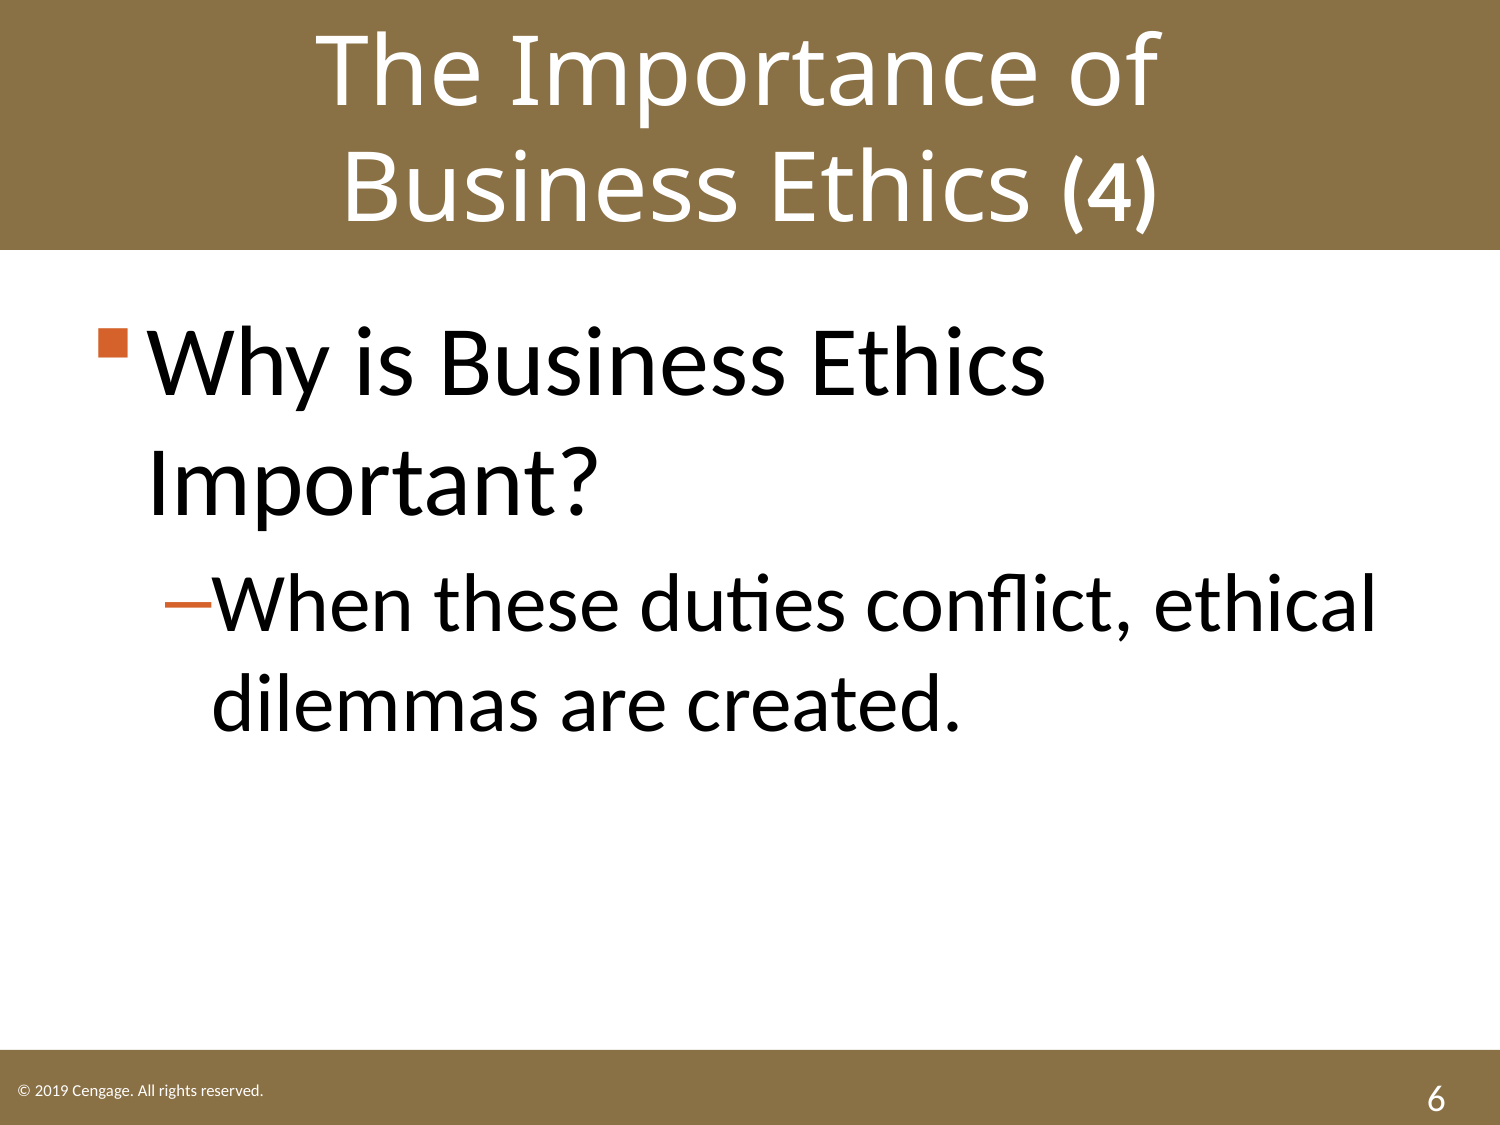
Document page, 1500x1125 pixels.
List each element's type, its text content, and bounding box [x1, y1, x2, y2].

title The Importance of Business Ethics (4) [0, 0, 1500, 251]
slide_number 6 [1110, 1074, 1461, 1119]
list Why is Business Ethics Important? When these duties conflict, ethical dilemmas are created. [75, 287, 1425, 1031]
